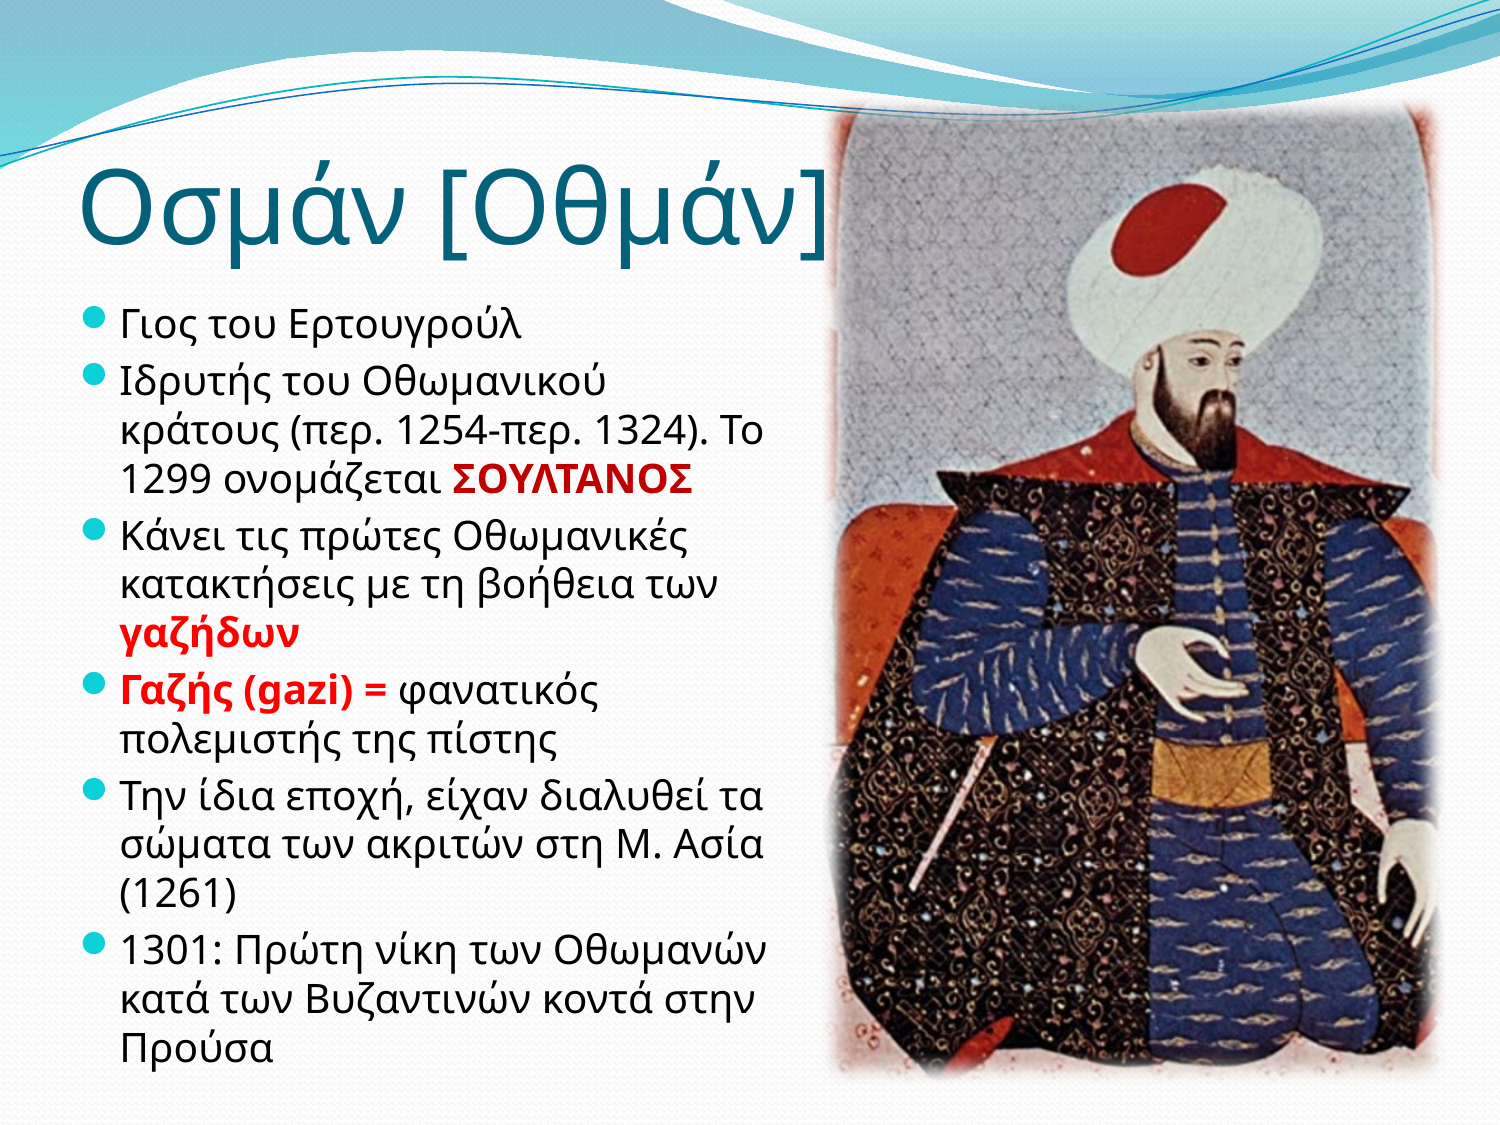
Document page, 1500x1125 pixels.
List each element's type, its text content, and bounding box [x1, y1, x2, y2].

list Γιος του Ερτουγρούλ Ιδρυτής του Οθωμανικού κράτους (περ. 1254-περ. 1324). Το 1299 ονομάζεται ΣΟΥΛΤΑΝΟΣ Κάνει τις πρώτες Οθωμανικές κατακτήσεις με τη βοήθεια των γαζήδων Γαζής (gazi) = φανατικός πολεμιστής της πίστης Την ίδια εποχή, είχαν διαλυθεί τα σώματα των ακριτών στη Μ. Ασία (1261) 1301: Πρώτη νίκη των Οθωμανών κατά των Βυζαντινών κοντά στην Προύσα [64, 290, 788, 1083]
title Οσμάν [Οθμάν] [76, 78, 951, 266]
picture [820, 94, 1448, 1087]
